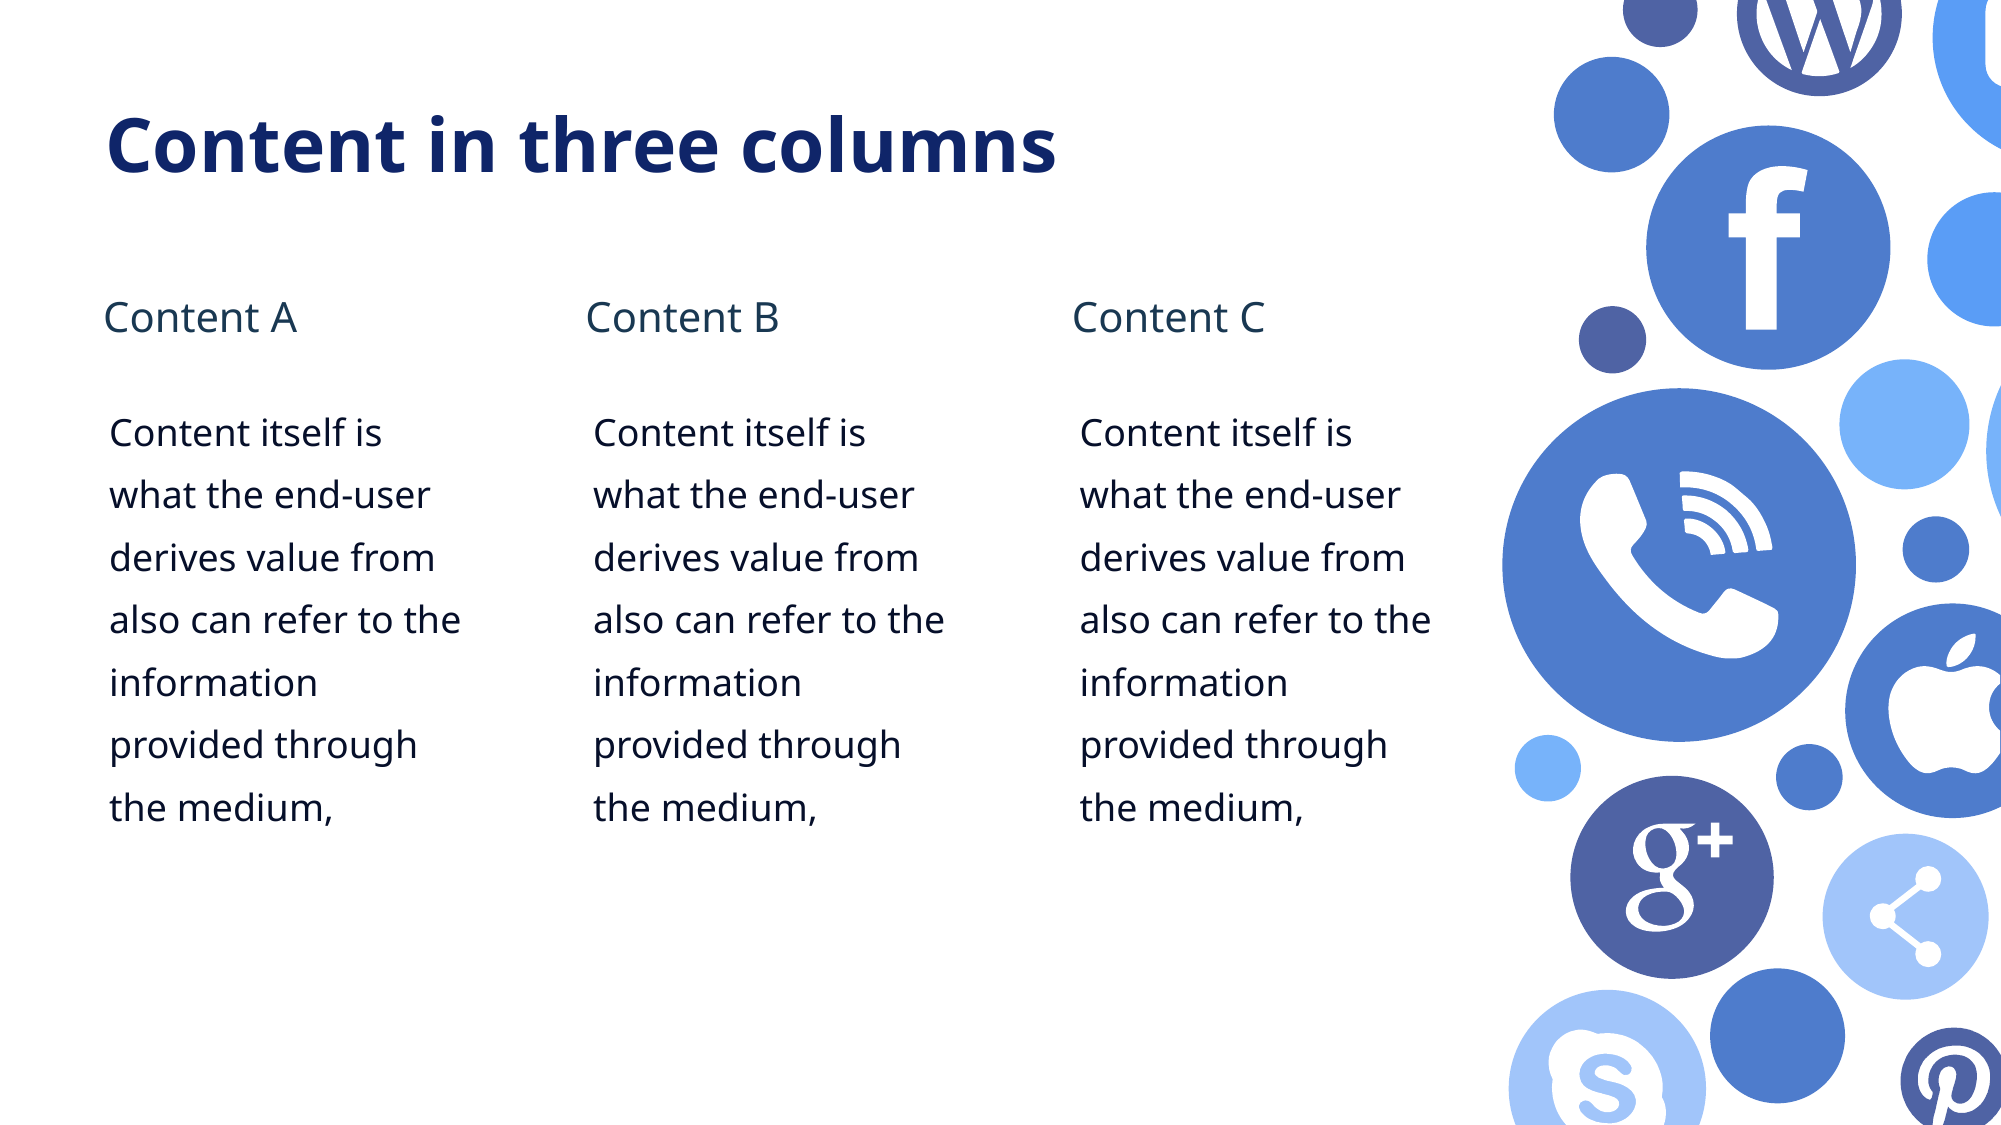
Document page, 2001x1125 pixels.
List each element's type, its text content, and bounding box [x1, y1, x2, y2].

text_box Content B [570, 283, 795, 349]
text_box Content A [88, 283, 313, 349]
text_box Content itself is what the end-user derives value from also can refer to the information provided through the medium, [1064, 383, 1462, 836]
text_box Content in three columns [90, 90, 1437, 195]
text_box Content C [1057, 283, 1281, 349]
text_box Content itself is what the end-user derives value from also can refer to the information provided through the medium, [94, 383, 491, 836]
text_box Content itself is what the end-user derives value from also can refer to the information provided through the medium, [578, 383, 975, 836]
